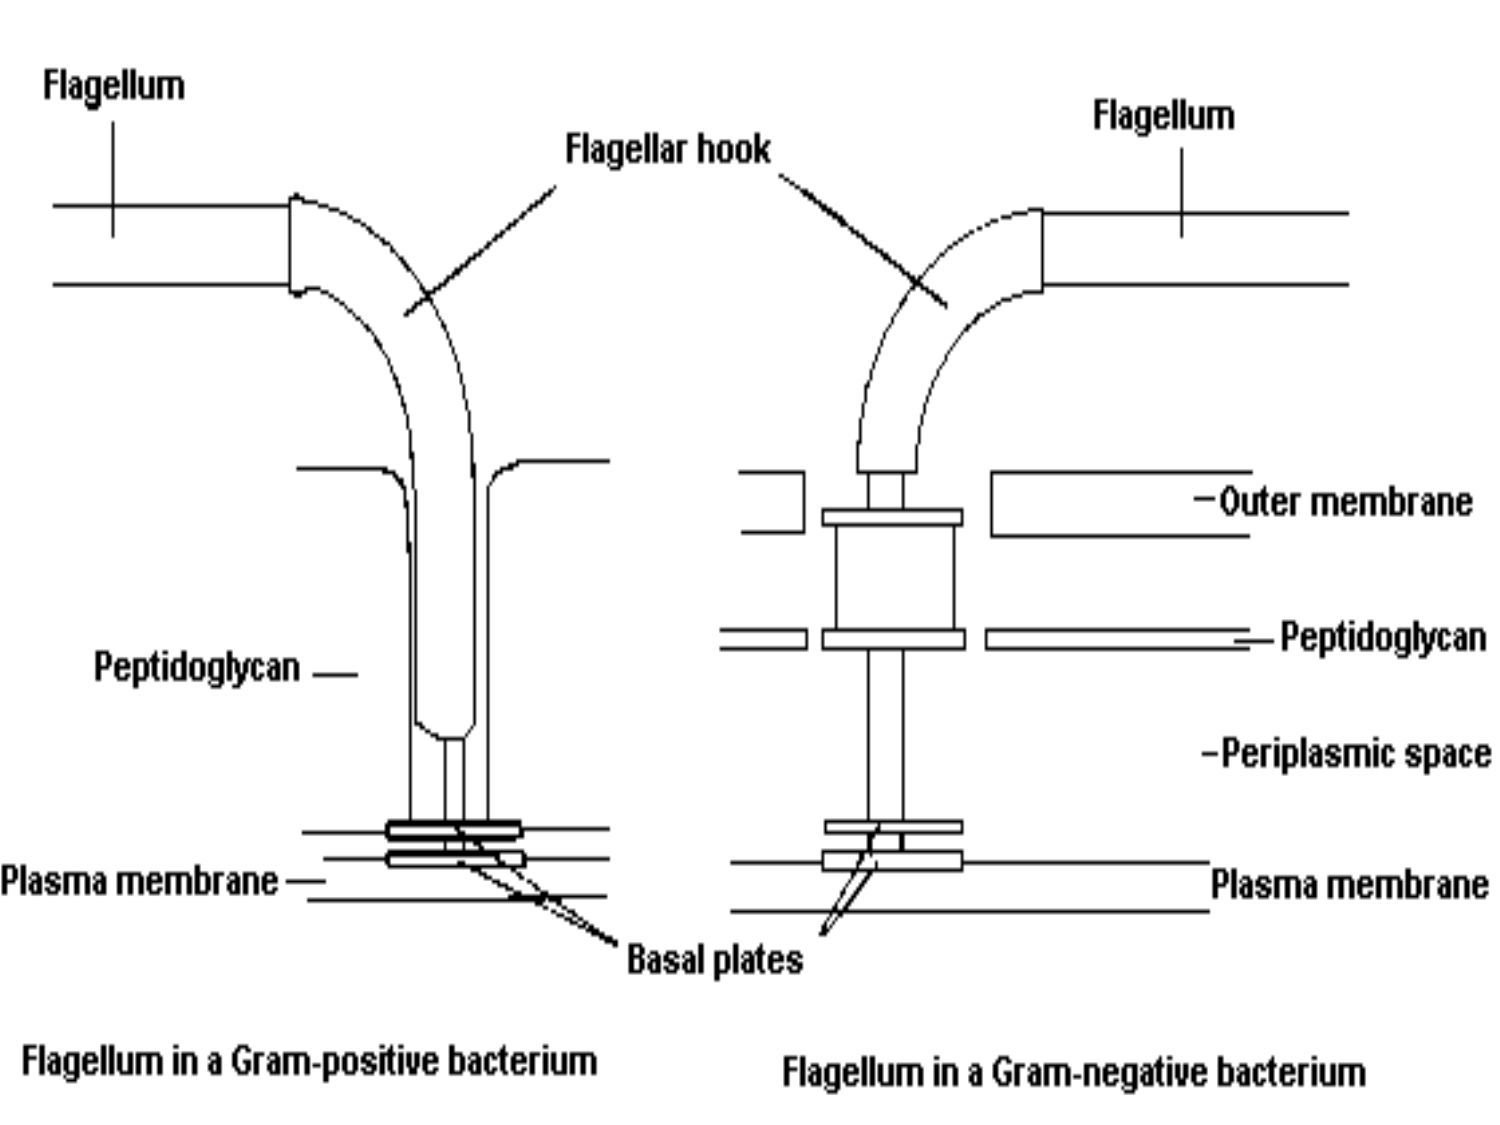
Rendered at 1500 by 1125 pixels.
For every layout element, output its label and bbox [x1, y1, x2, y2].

list [0, 0, 1500, 1125]
